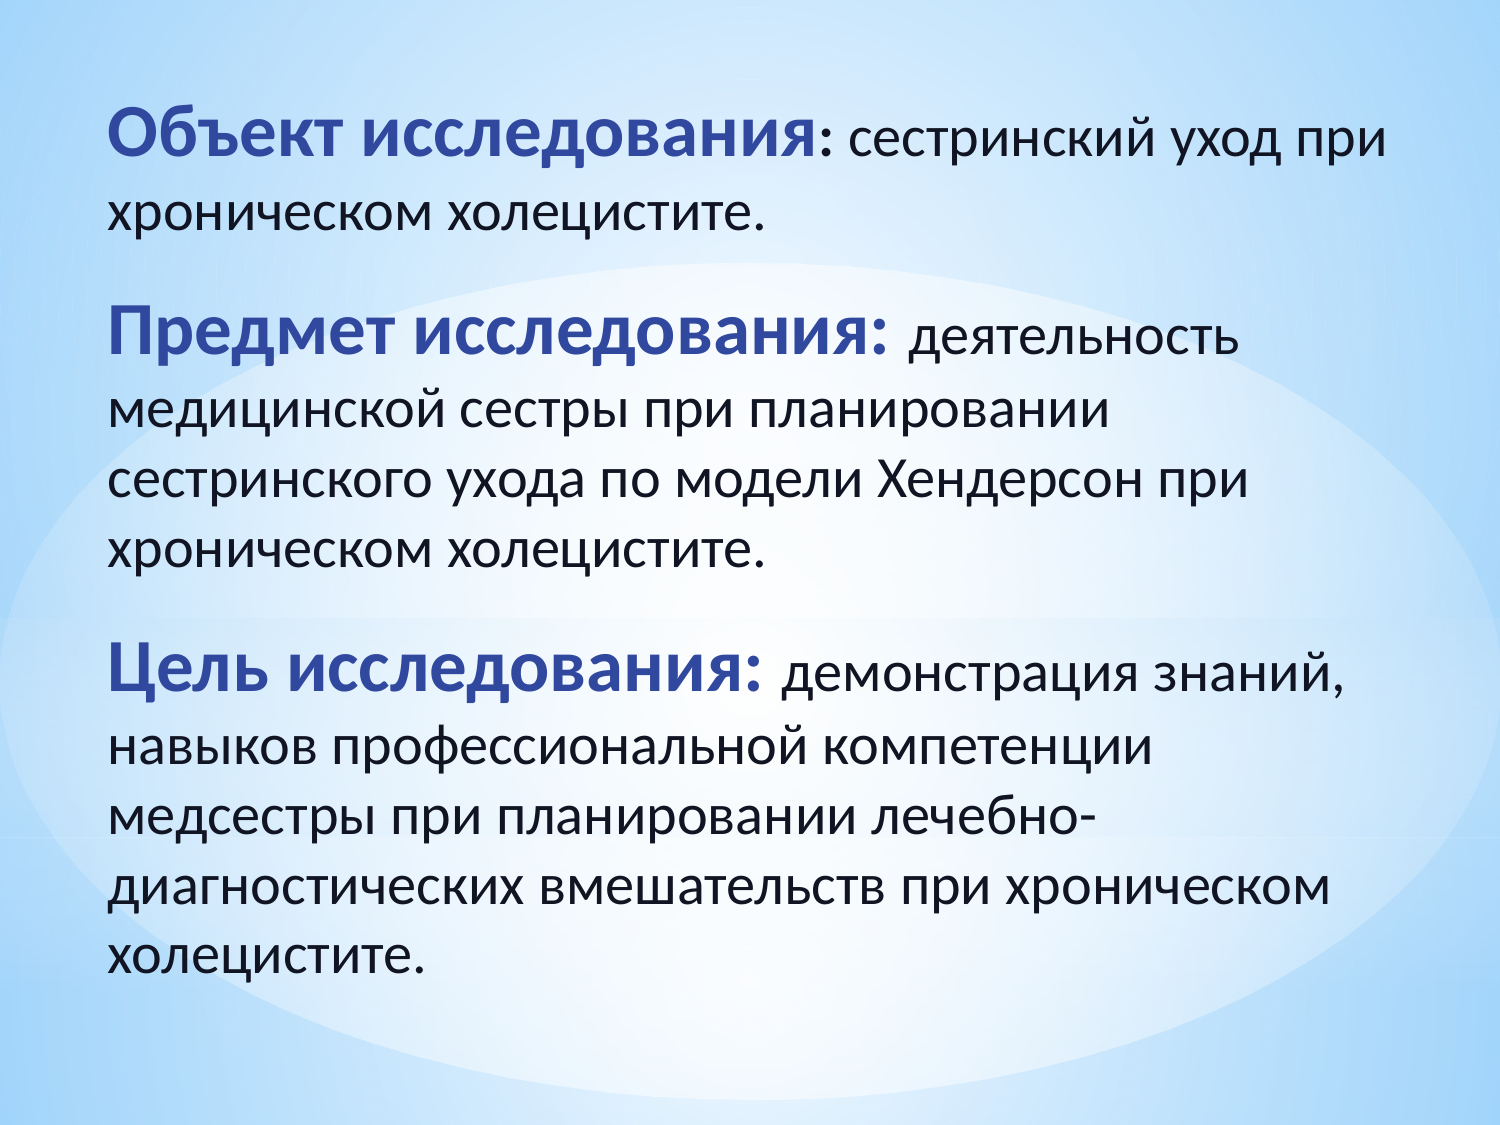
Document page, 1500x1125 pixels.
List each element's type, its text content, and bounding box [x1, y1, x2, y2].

list Объект исследования: сестринский уход при хроническом холецистите. Предмет исследования: деятельность медицинской сестры при планировании сестринского ухода по модели Хендерсон при хроническом холецистите. Цель исследования: демонстрация знаний, навыков профессиональной компетенции медсестры при планировании лечебно-диагностических вмешательств при хроническом холецистите. [85, 74, 1436, 1059]
